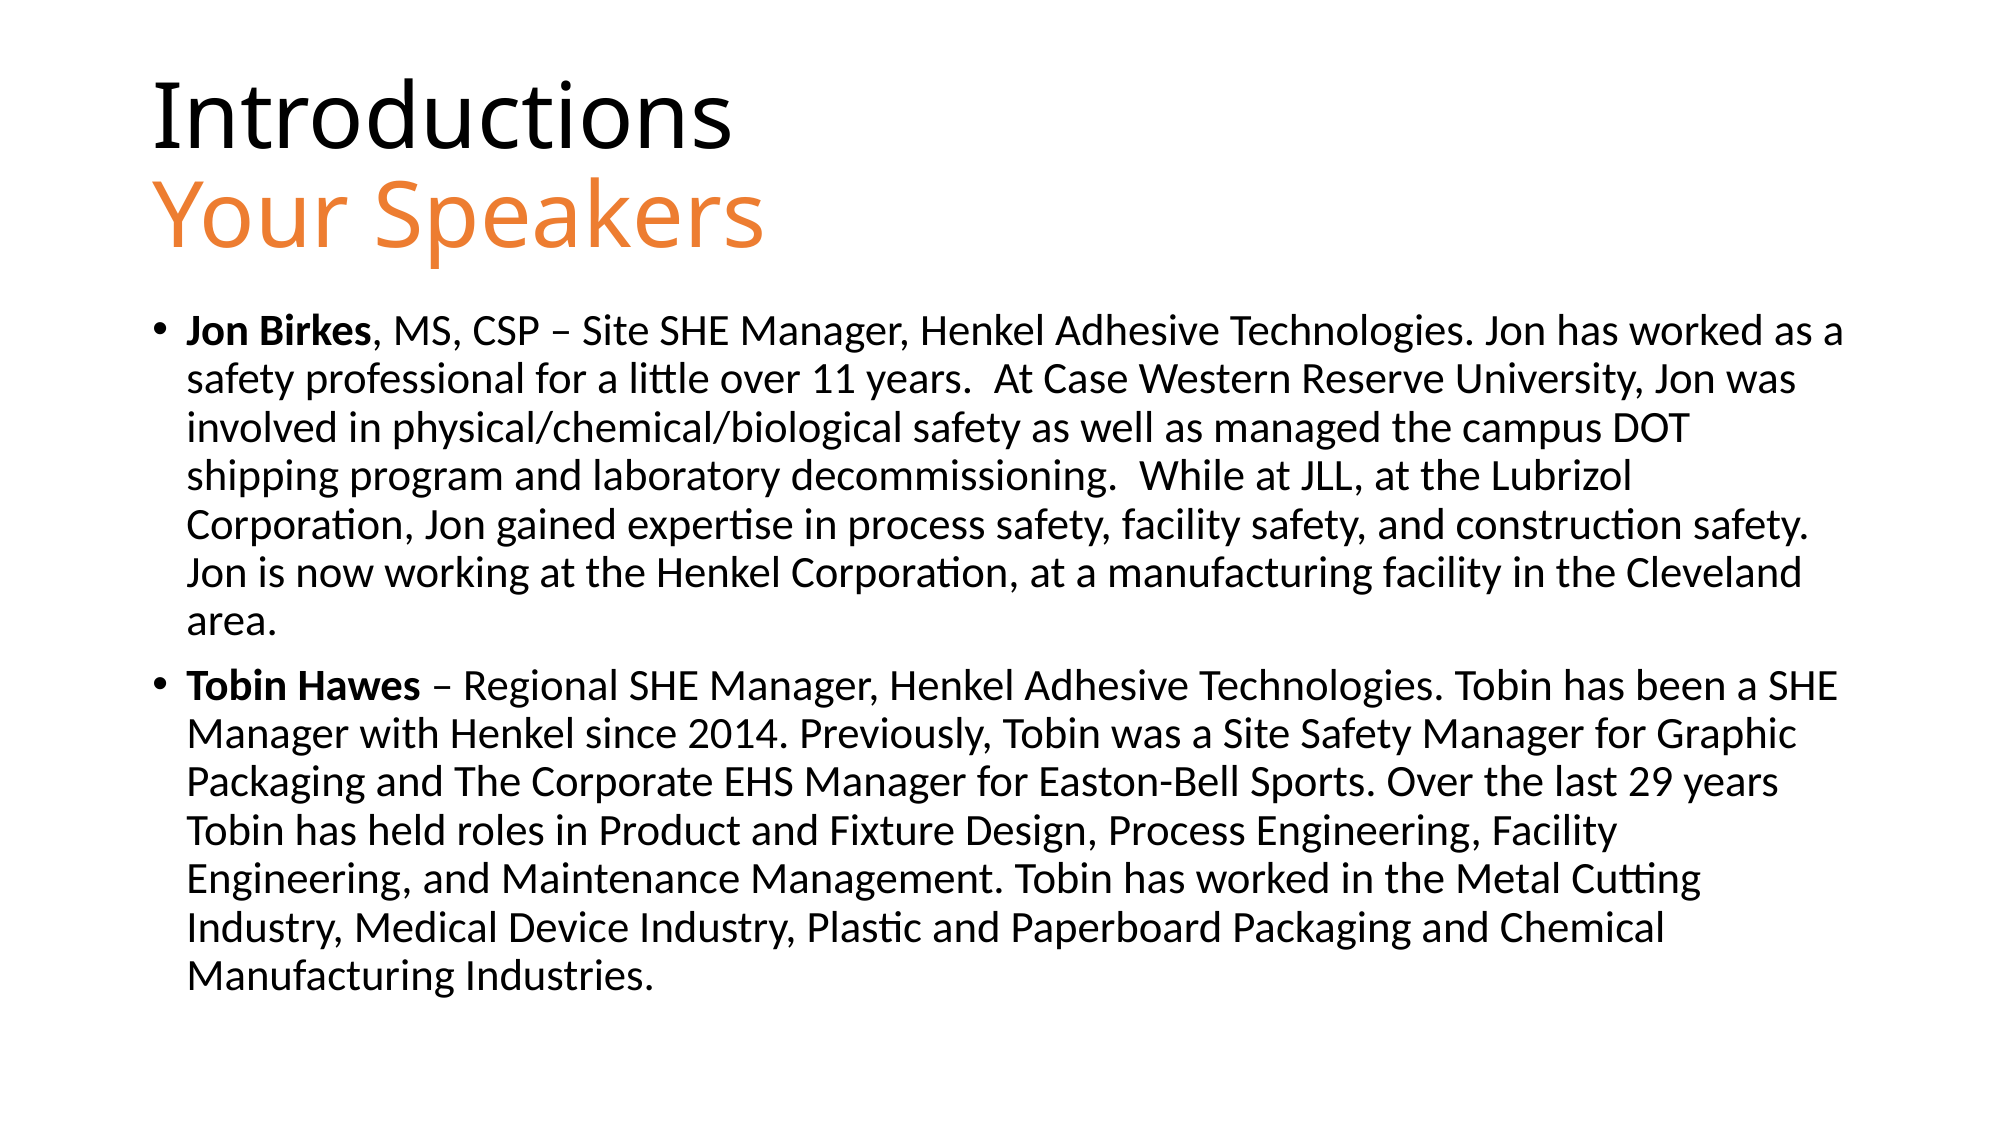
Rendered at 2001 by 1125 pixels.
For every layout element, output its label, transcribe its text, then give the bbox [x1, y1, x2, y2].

list Jon Birkes, MS, CSP – Site SHE Manager, Henkel Adhesive Technologies. Jon has worked as a safety professional for a little over 11 years. At Case Western Reserve University, Jon was involved in physical/chemical/biological safety as well as managed the campus DOT shipping program and laboratory decommissioning. While at JLL, at the Lubrizol Corporation, Jon gained expertise in process safety, facility safety, and construction safety. Jon is now working at the Henkel Corporation, at a manufacturing facility in the Cleveland area. Tobin Hawes – Regional SHE Manager, Henkel Adhesive Technologies. Tobin has been a SHE Manager with Henkel since 2014. Previously, Tobin was a Site Safety Manager for Graphic Packaging and The Corporate EHS Manager for Easton-Bell Sports. Over the last 29 years Tobin has held roles in Product and Fixture Design, Process Engineering, Facility Engineering, and Maintenance Management. Tobin has worked in the Metal Cutting Industry, Medical Device Industry, Plastic and Paperboard Packaging and Chemical Manufacturing Industries. [137, 299, 1863, 1014]
title Introductions Your Speakers [137, 59, 1863, 278]
